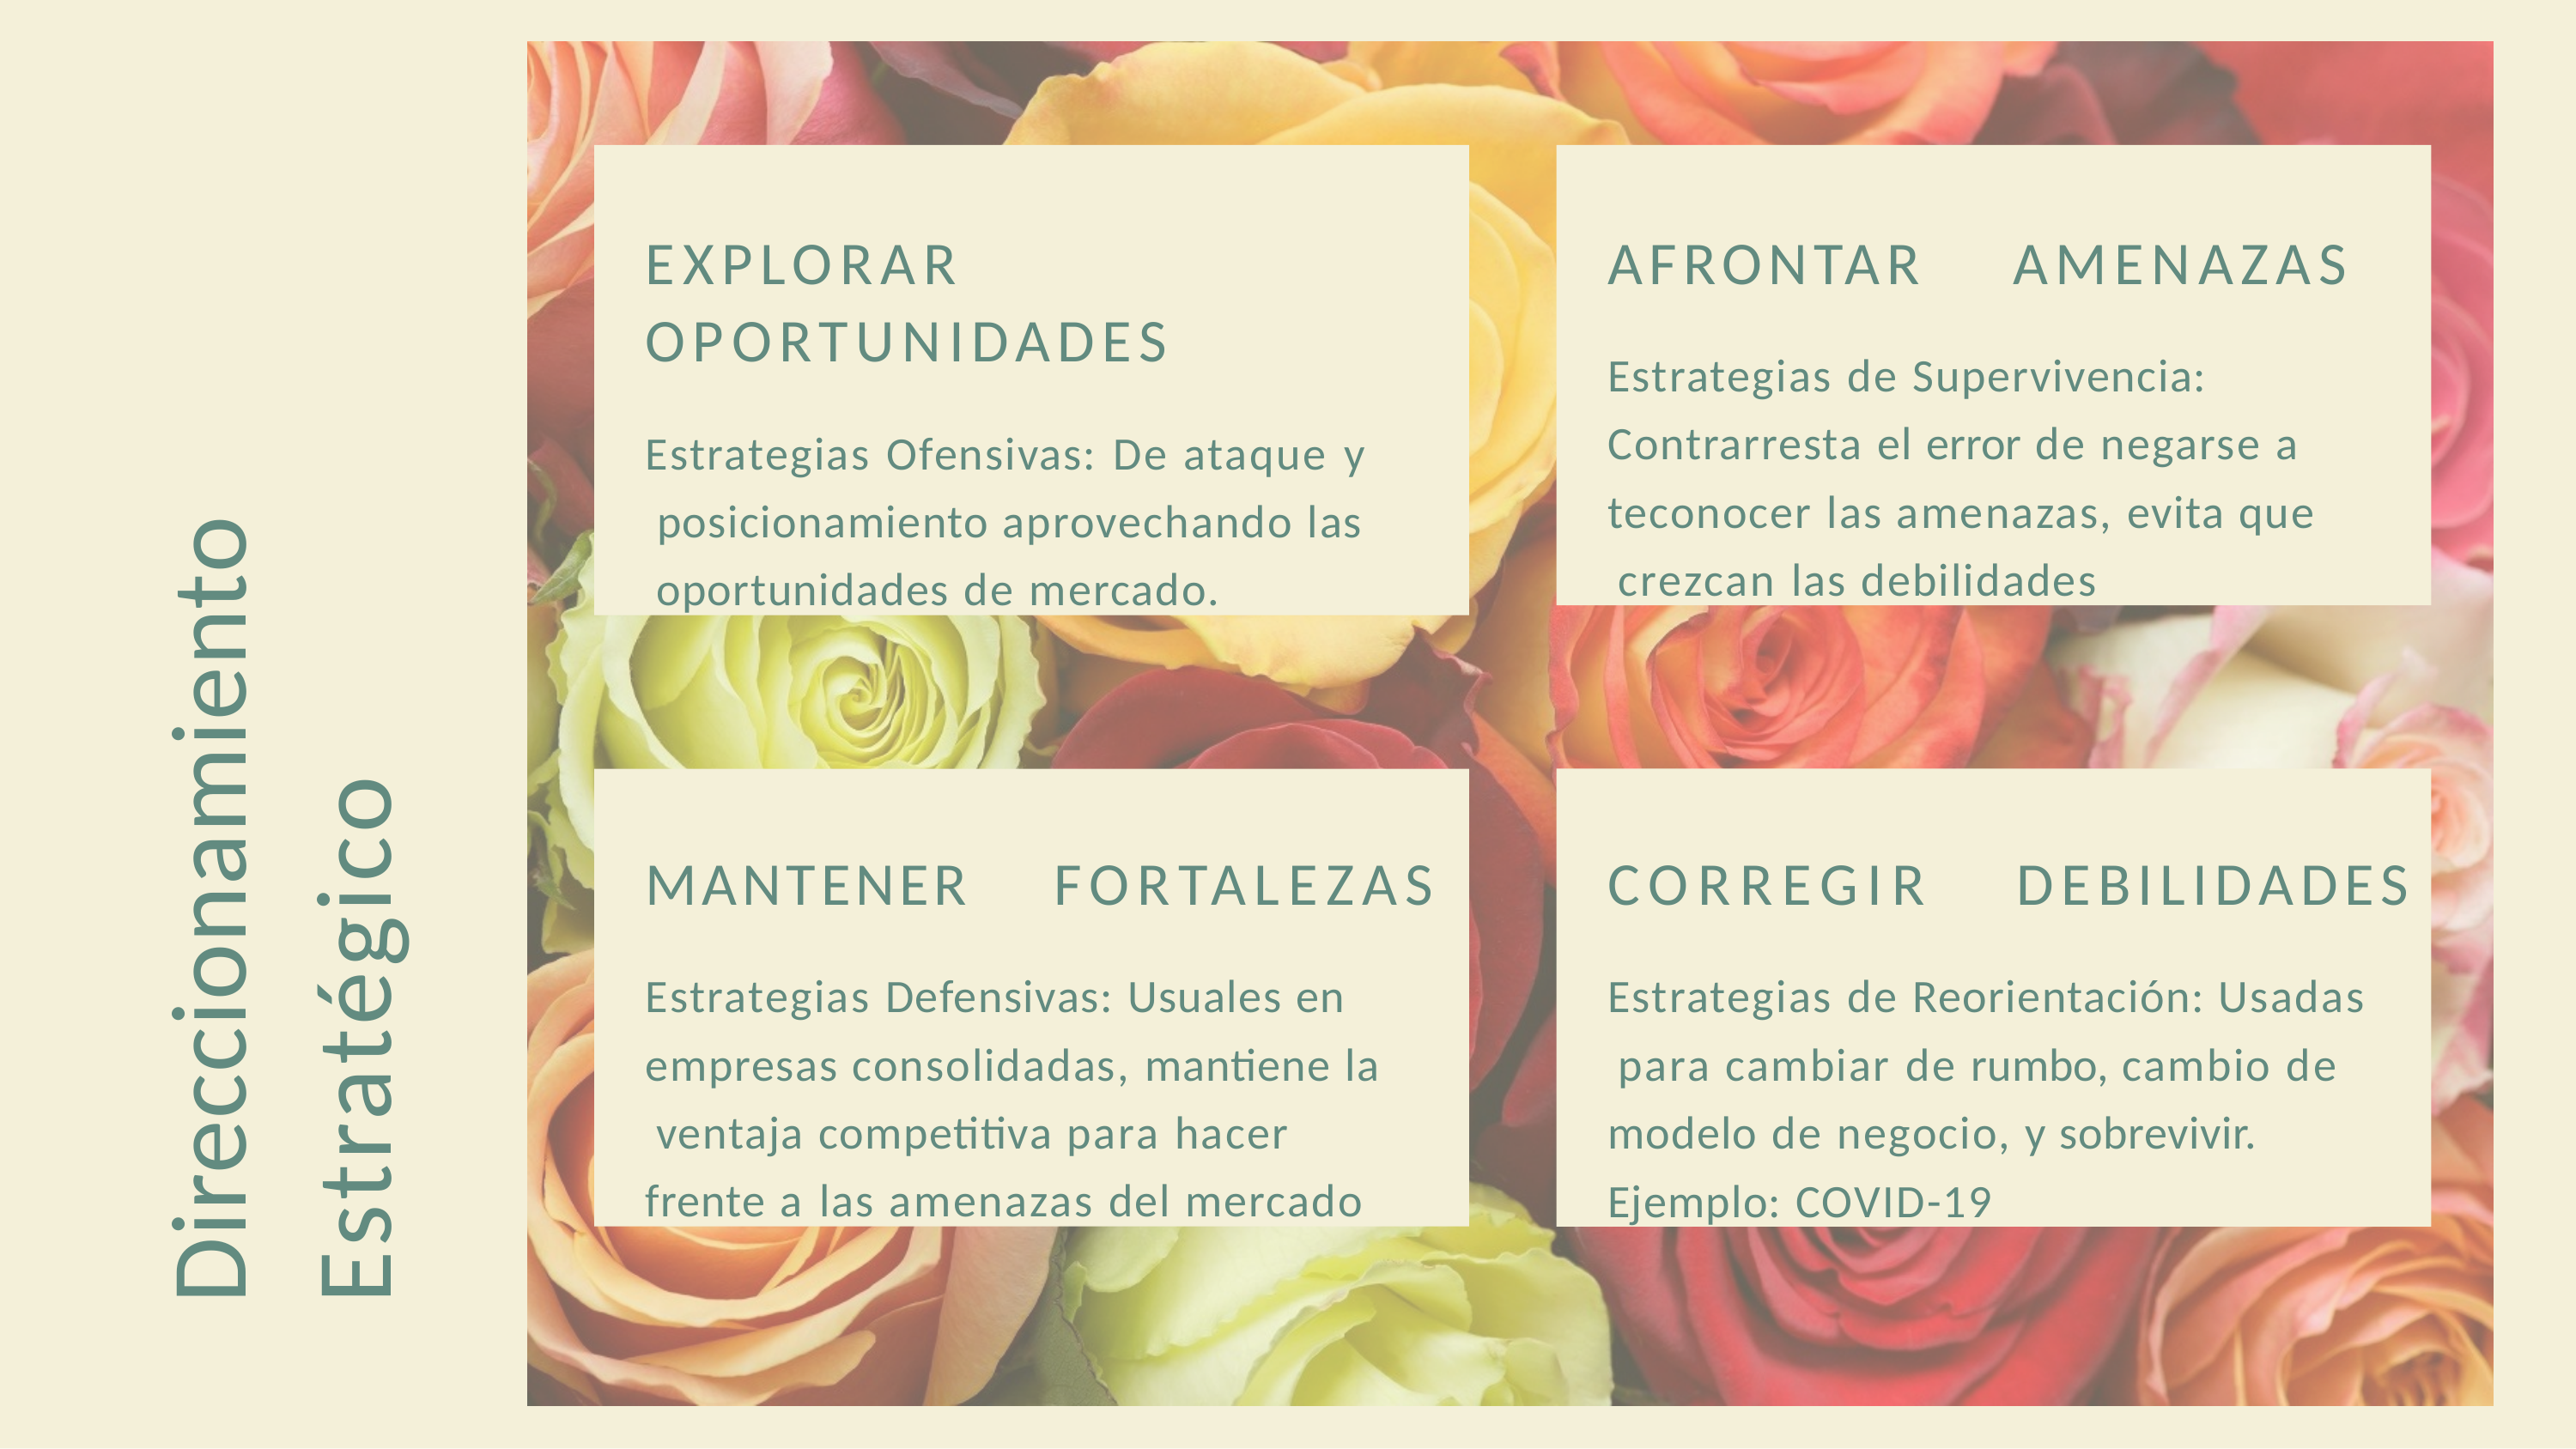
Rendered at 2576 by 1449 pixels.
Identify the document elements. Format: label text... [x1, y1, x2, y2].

picture [527, 41, 2494, 1407]
text_box Direccionamiento Estratégico [164, 475, 420, 1306]
